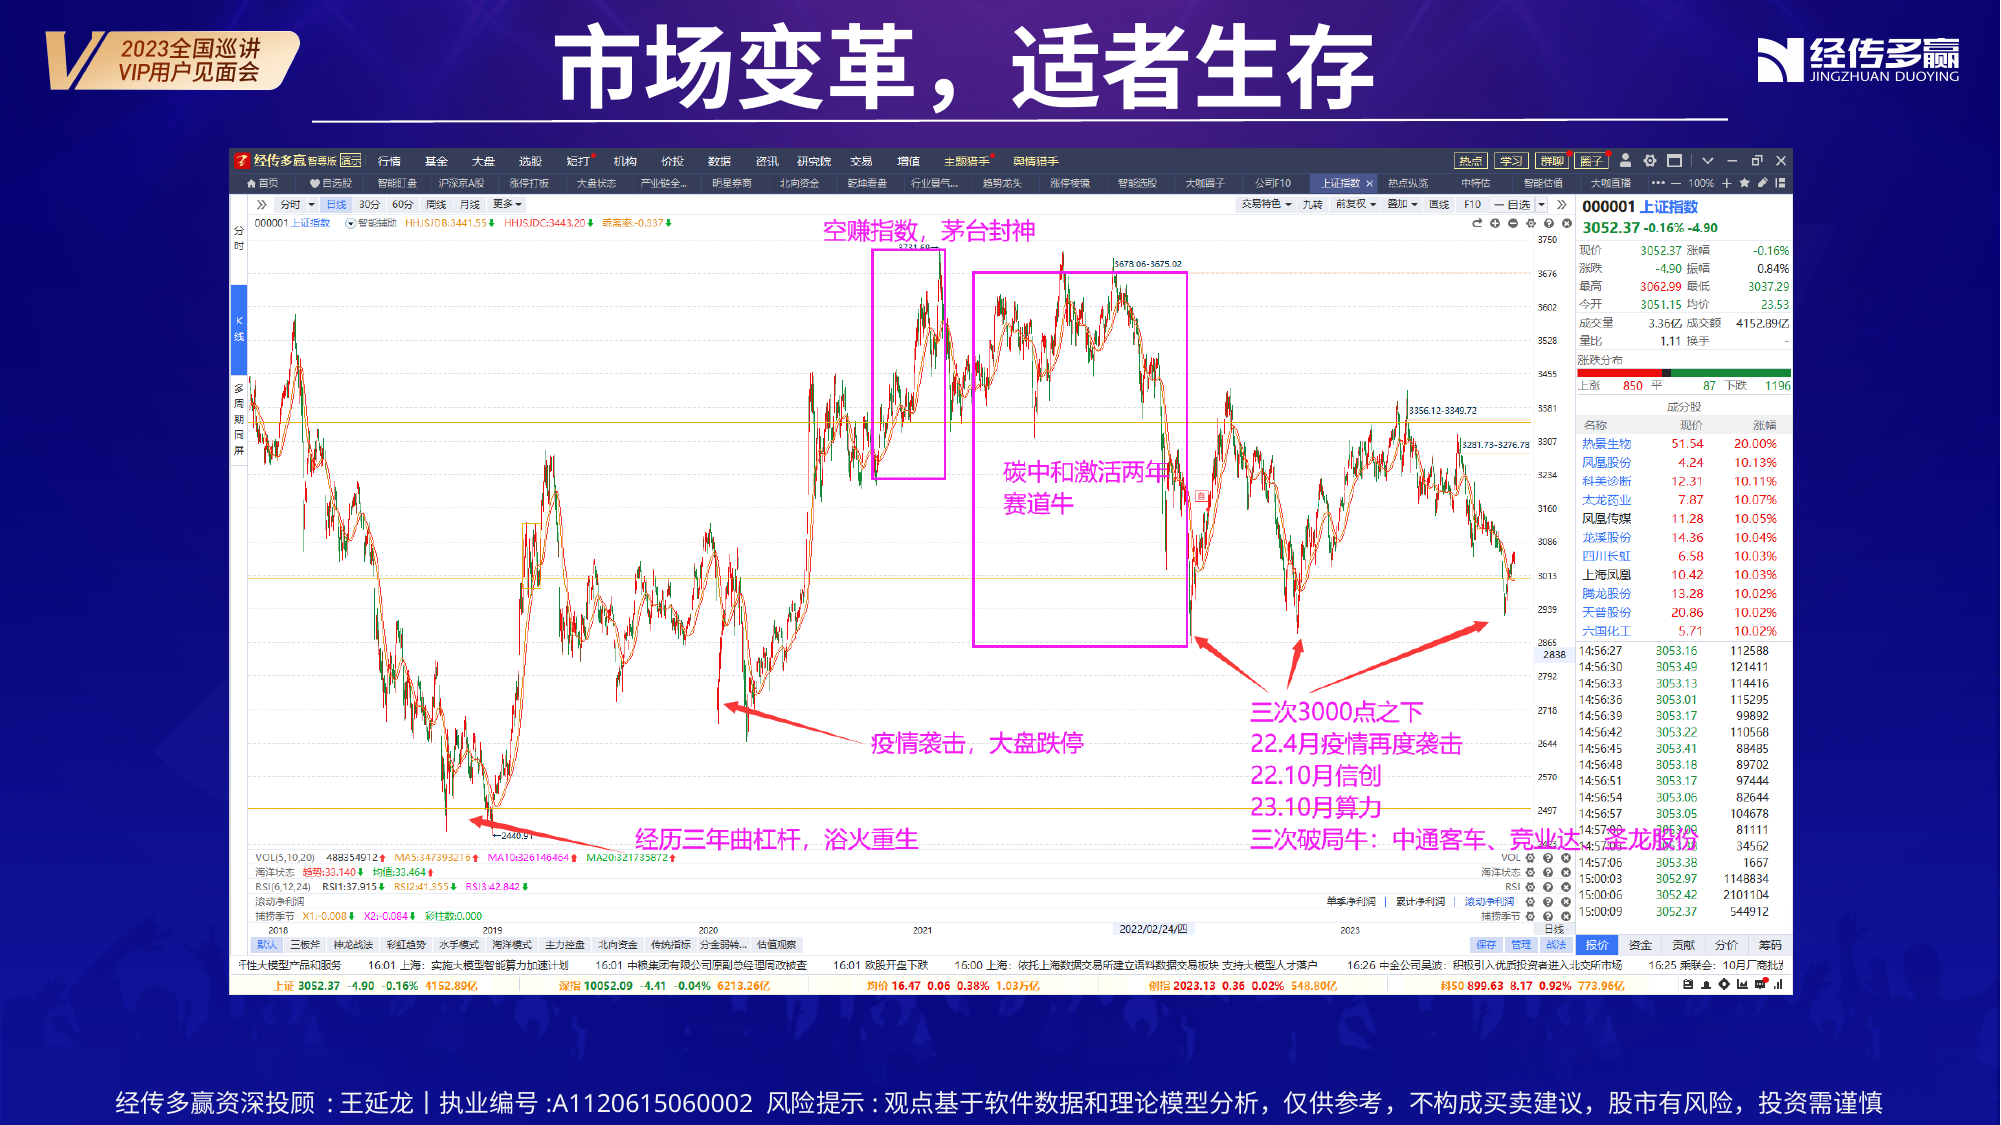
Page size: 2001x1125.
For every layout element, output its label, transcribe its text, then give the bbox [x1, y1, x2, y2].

picture [0, 0, 2000, 1125]
text_box 市场变革，适者生存 [536, 2, 1464, 128]
